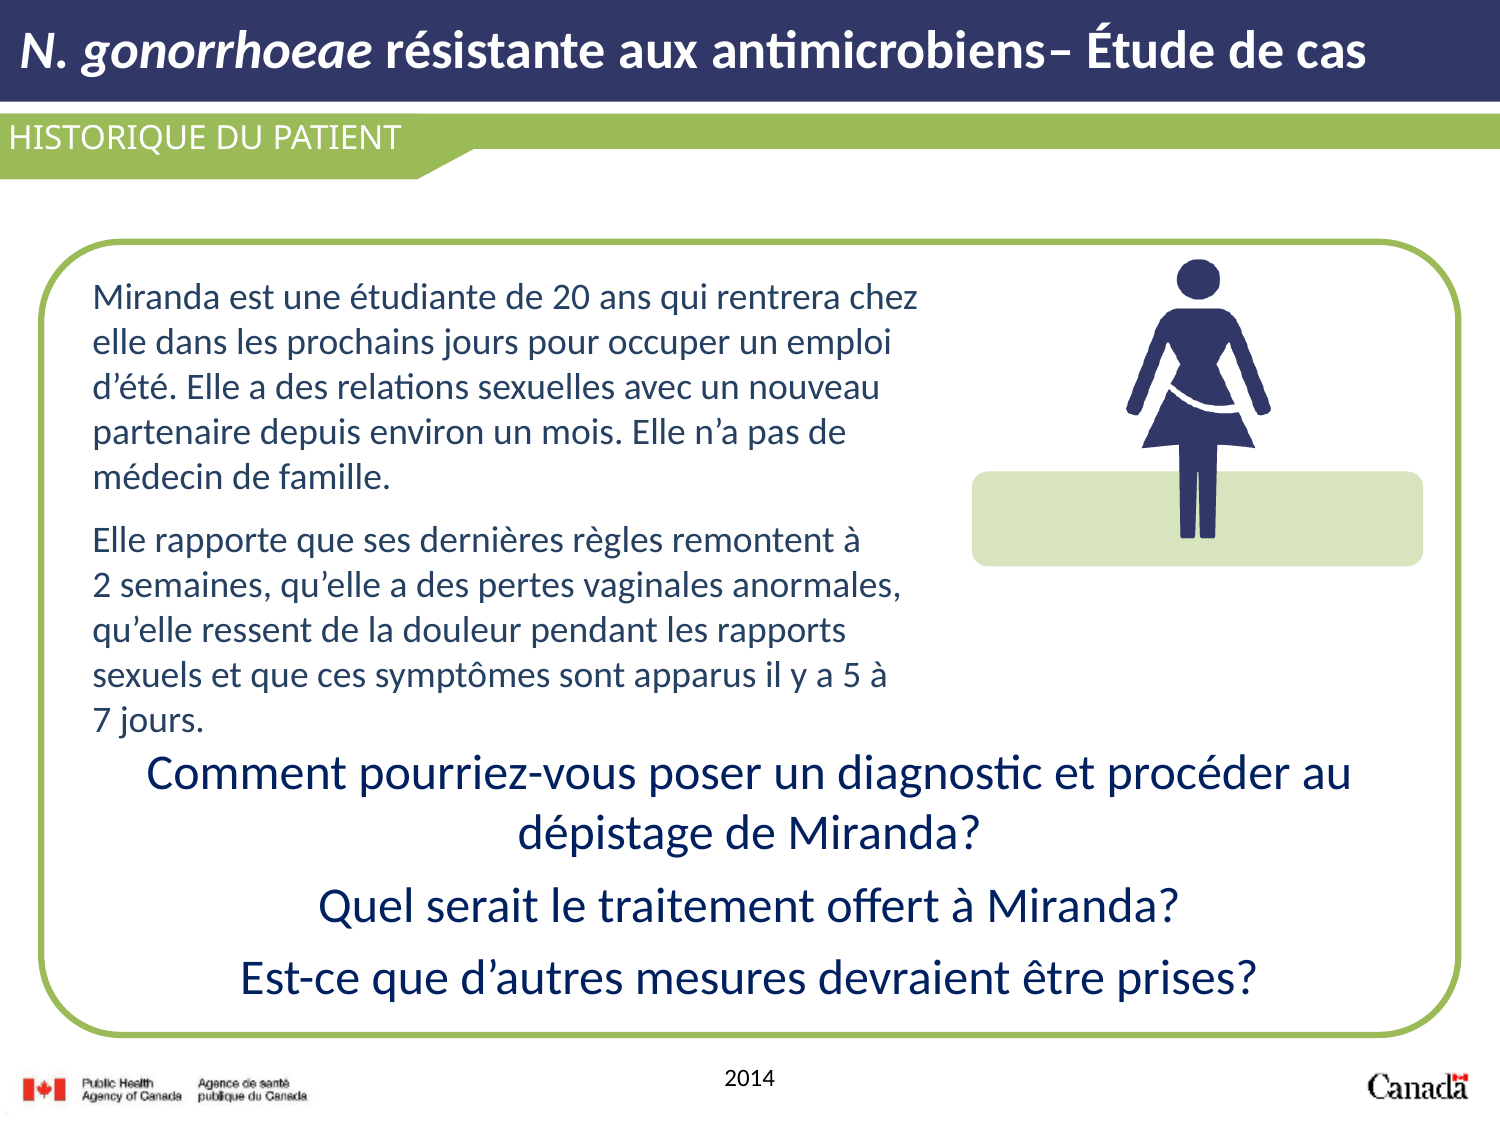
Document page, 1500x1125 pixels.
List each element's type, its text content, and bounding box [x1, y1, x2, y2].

text_box Elle rapporte que ses dernières règles remontent à 2 semaines, qu’elle a des pertes vaginales anormales, qu’elle ressent de la douleur pendant les rapports sexuels et que ces symptômes sont apparus il y a 5 à 7 jours. [77, 507, 928, 748]
text_box Miranda est une étudiante de 20 ans qui rentrera chez elle dans les prochains jours pour occuper un emploi d’été. Elle a des relations sexuelles avec un nouveau partenaire depuis environ un mois. Elle n’a pas de médecin de famille. [77, 265, 966, 505]
picture [1364, 1075, 1473, 1104]
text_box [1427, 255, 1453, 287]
text_box N. gonorrhoeae résistante aux antimicrobiens– Étude de cas [4, 7, 1495, 87]
text_box Comment pourriez-vous poser un diagnostic et procéder au dépistage de Miranda? Quel serait le traitement offert à Miranda? Est-ce que d’autres mesures devraient être prises? [39, 239, 1386, 1038]
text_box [971, 241, 1424, 567]
picture [0, 1054, 327, 1120]
text_box [74, 219, 1449, 278]
text_box HISTORIQUE DU PATIENT [0, 108, 479, 164]
text_box [983, 287, 1500, 1075]
